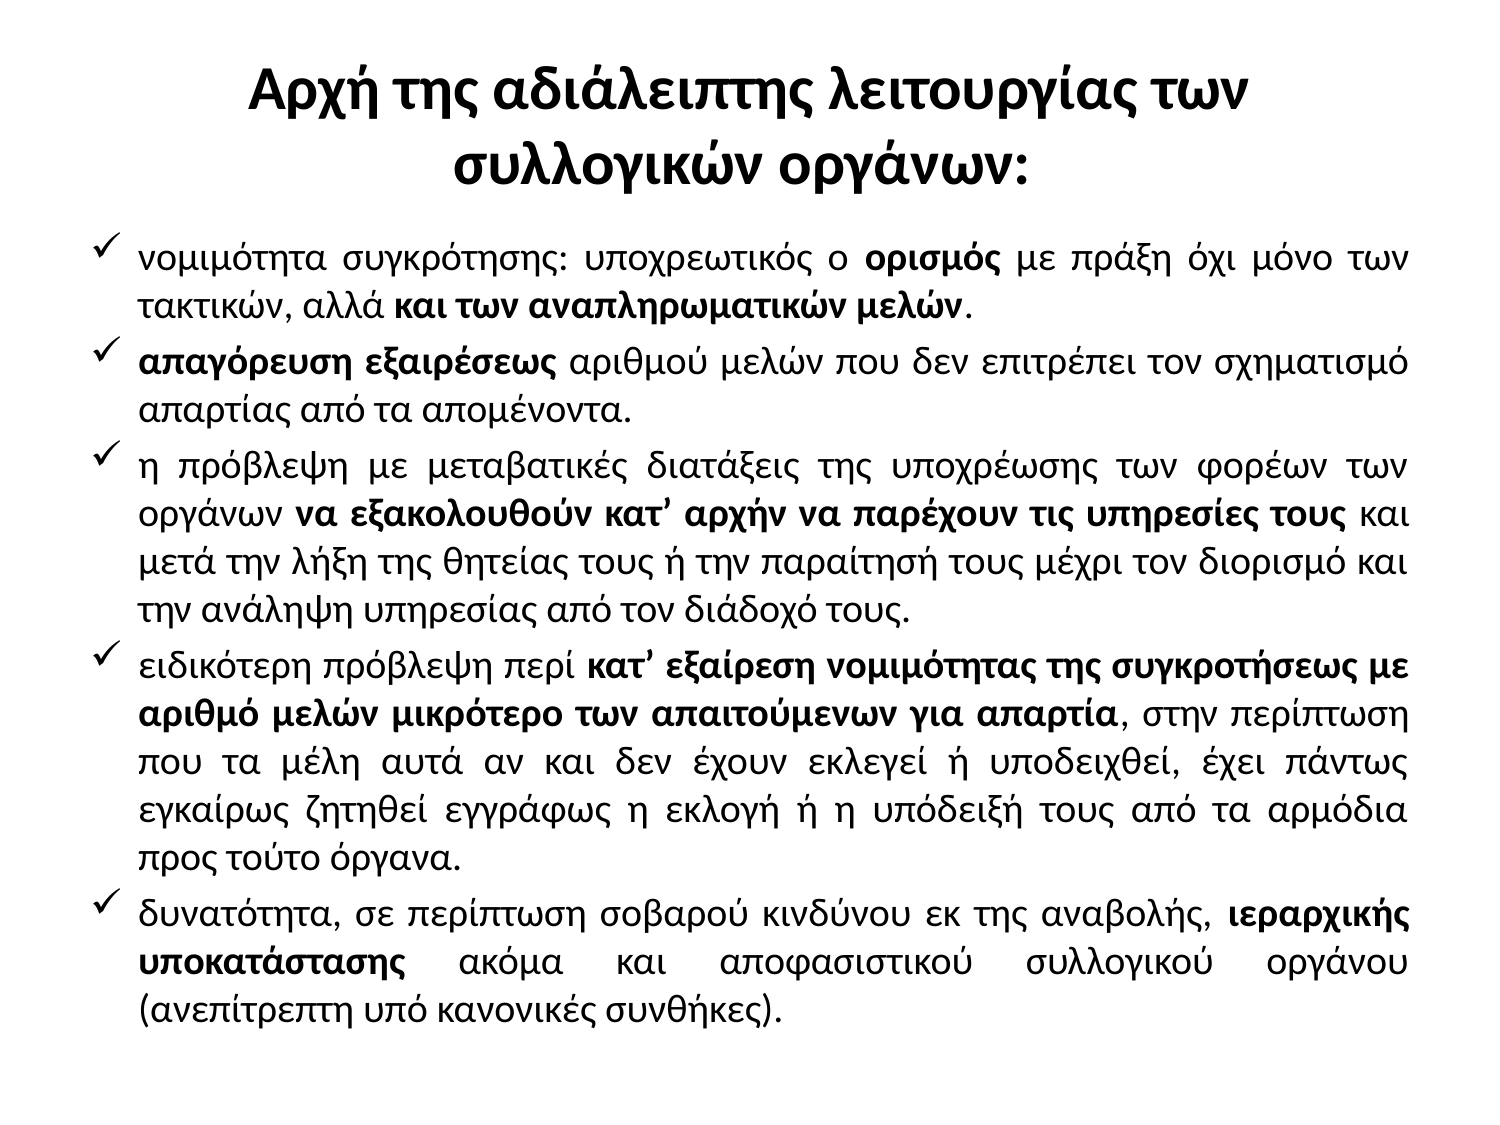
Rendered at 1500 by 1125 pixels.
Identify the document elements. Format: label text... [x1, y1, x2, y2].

list νομιμότητα συγκρότησης: υποχρεωτικός ο ορισμός με πράξη όχι μόνο των τακτικών, αλλά και των αναπληρωματικών μελών. απαγόρευση εξαιρέσεως αριθμού μελών που δεν επιτρέπει τον σχηματισμό απαρτίας από τα απομένοντα. η πρόβλεψη με μεταβατικές διατάξεις της υποχρέωσης των φορέων των οργάνων να εξακολουθούν κατ’ αρχήν να παρέχουν τις υπηρεσίες τους και μετά την λήξη της θητείας τους ή την παραίτησή τους μέχρι τον διορισμό και την ανάληψη υπηρεσίας από τον διάδοχό τους. ειδικότερη πρόβλεψη περί κατ’ εξαίρεση νομιμότητας της συγκροτήσεως με αριθμό μελών μικρότερο των απαιτούμενων για απαρτία, στην περίπτωση που τα μέλη αυτά αν και δεν έχουν εκλεγεί ή υποδειχθεί, έχει πάντως εγκαίρως ζητηθεί εγγράφως η εκλογή ή η υπόδειξή τους από τα αρμόδια προς τούτο όργανα. δυνατότητα, σε περίπτωση σοβαρού κινδύνου εκ της αναβολής, ιεραρχικής υποκατάστασης ακόμα και αποφασιστικού συλλογικού οργάνου (ανεπίτρεπτη υπό κανονικές συνθήκες). [75, 222, 1425, 1043]
title Αρχή της αδιάλειπτης λειτουργίας των συλλογικών οργάνων: [75, 45, 1425, 200]
